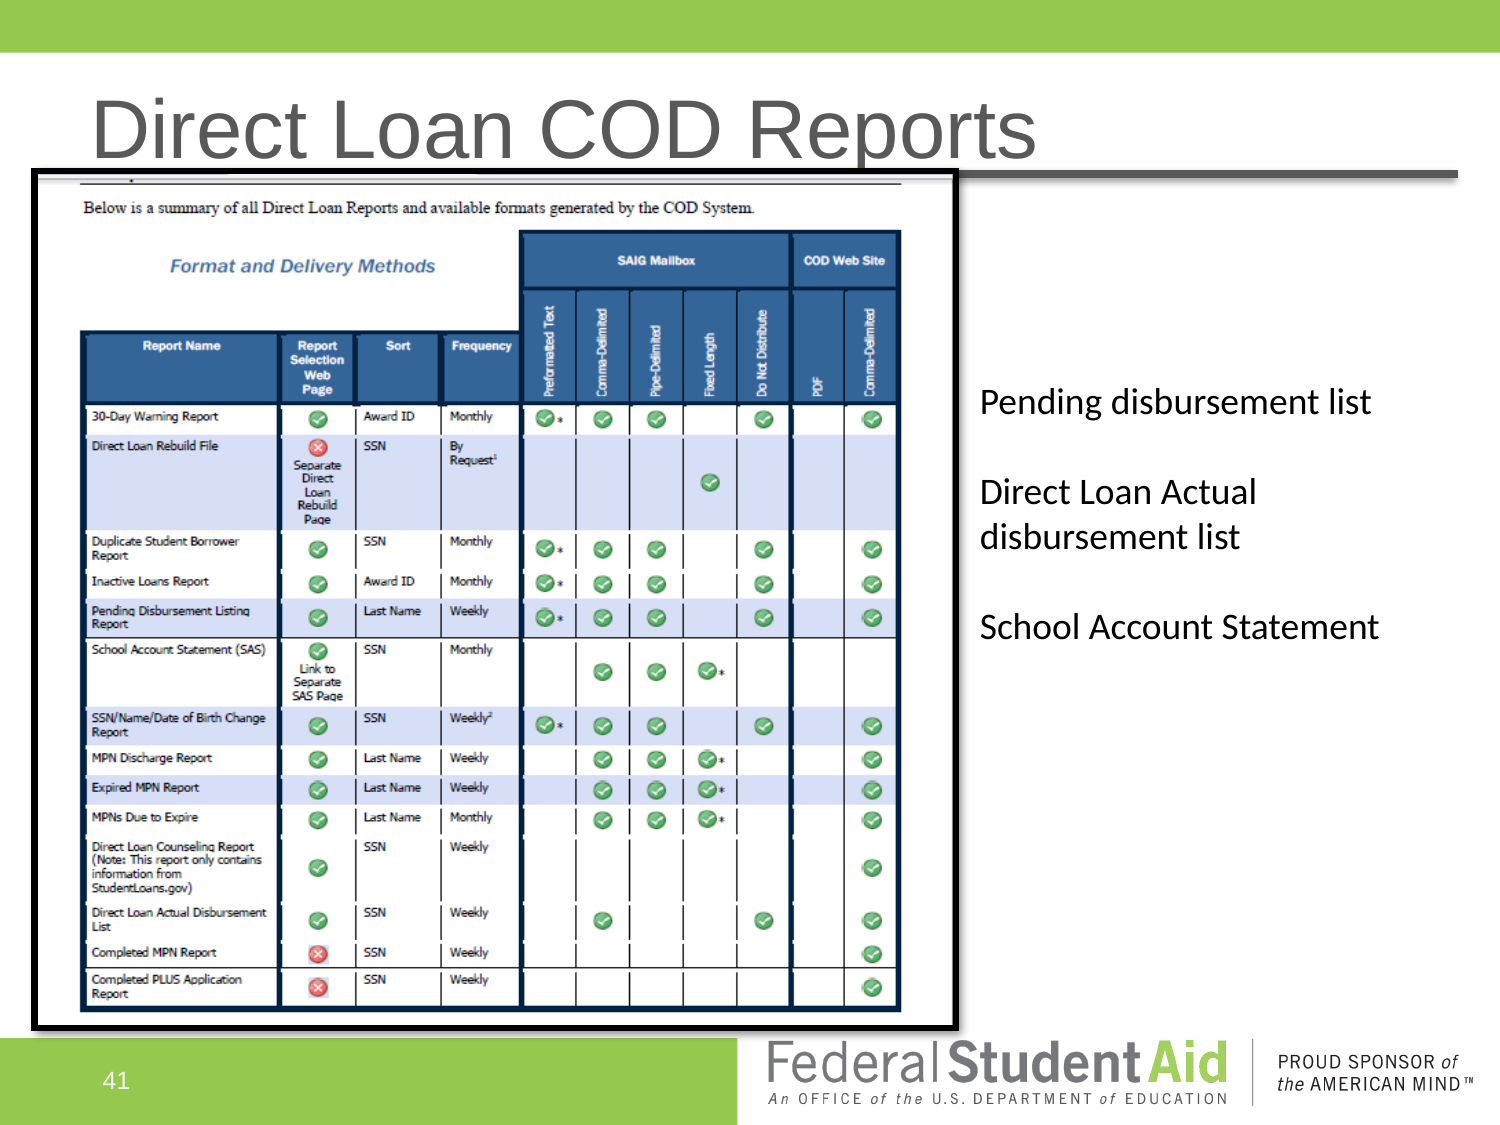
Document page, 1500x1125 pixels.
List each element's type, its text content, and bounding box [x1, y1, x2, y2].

slide_number 41 [87, 1050, 438, 1110]
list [37, 173, 953, 1026]
picture [768, 1039, 1473, 1106]
text_box Pending disbursement list Direct Loan Actual disbursement list School Account Statement [965, 324, 1396, 655]
title Direct Loan COD Reports [75, 67, 1479, 175]
